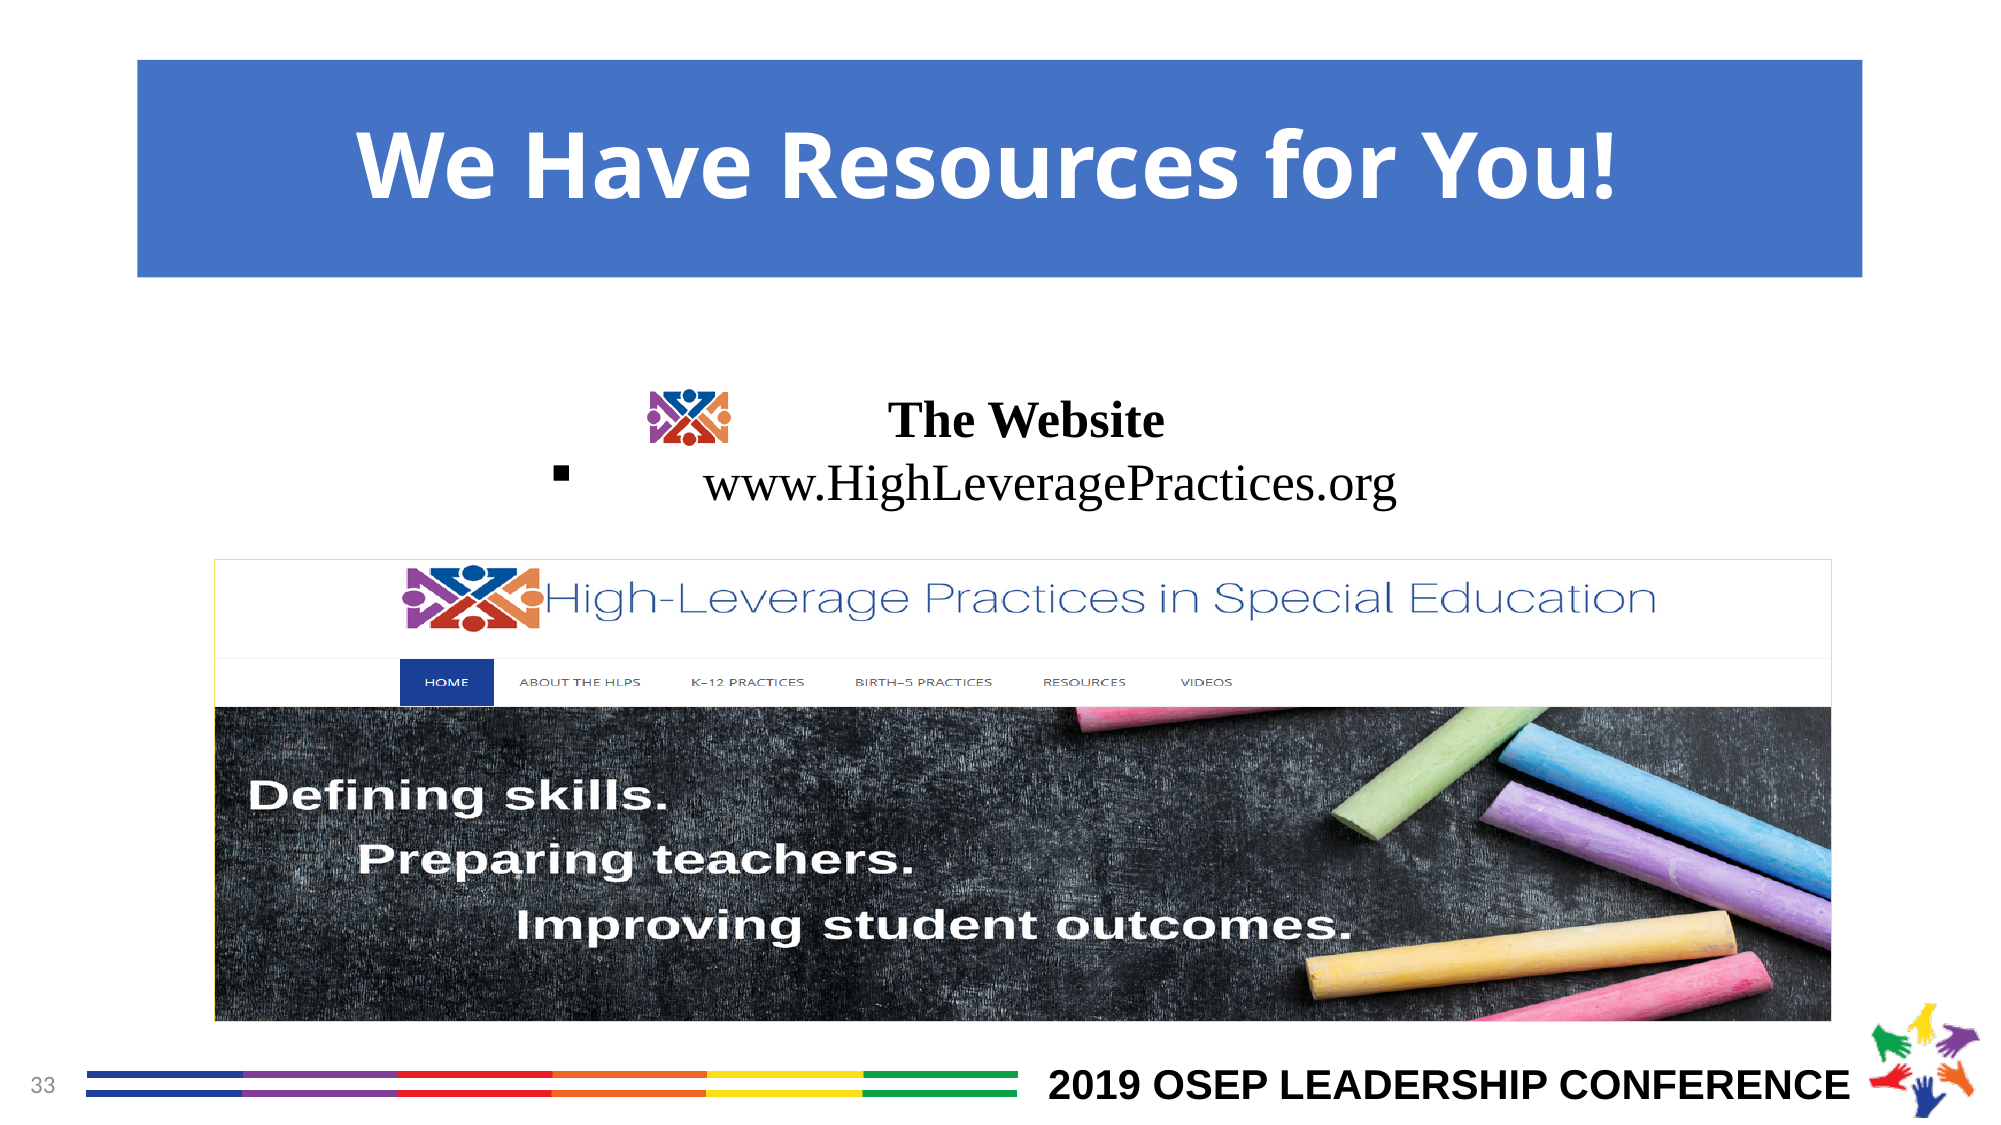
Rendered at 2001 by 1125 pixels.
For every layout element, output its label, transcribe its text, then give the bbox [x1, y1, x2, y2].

picture [646, 388, 732, 447]
list The Website www.HighLeveragePractices.org [364, 274, 1636, 521]
slide_number 33 [15, 1053, 466, 1114]
title We Have Resources for You! [137, 59, 1863, 278]
picture [1869, 1003, 1980, 1118]
picture [214, 559, 1832, 1022]
picture [466, 1071, 1018, 1078]
picture [466, 1090, 1017, 1097]
